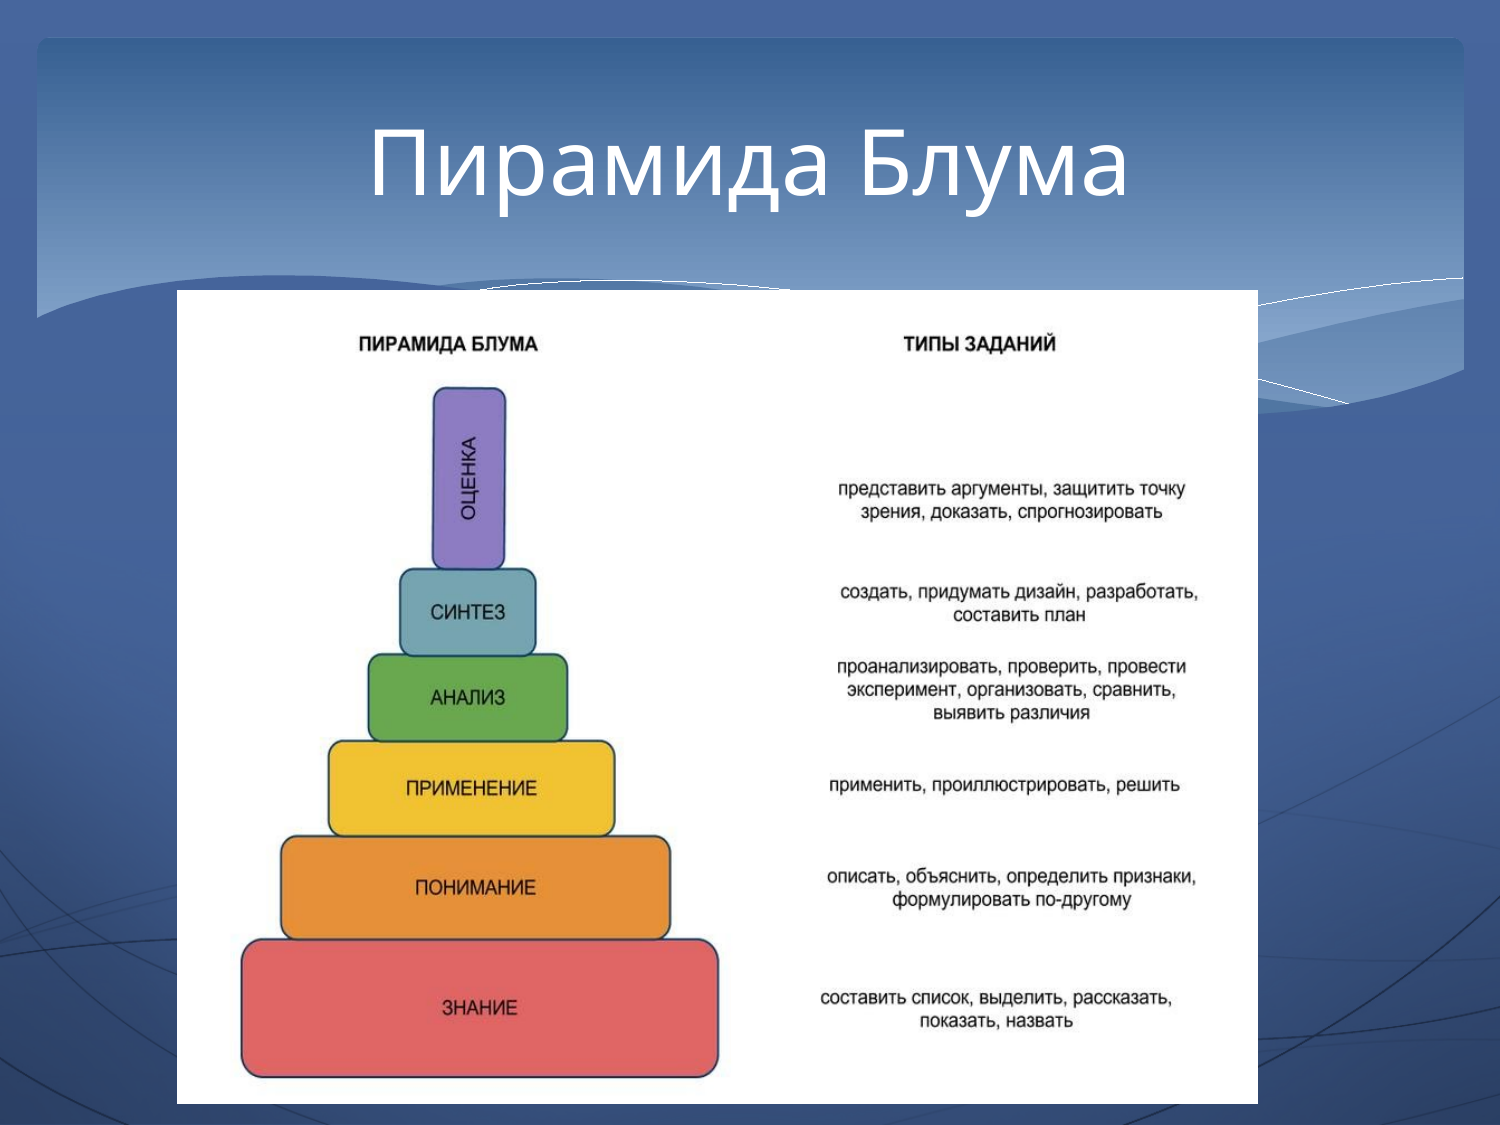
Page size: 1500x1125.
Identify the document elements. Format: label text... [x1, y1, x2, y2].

title Пирамида Блума [75, 55, 1425, 261]
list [177, 290, 1259, 1104]
